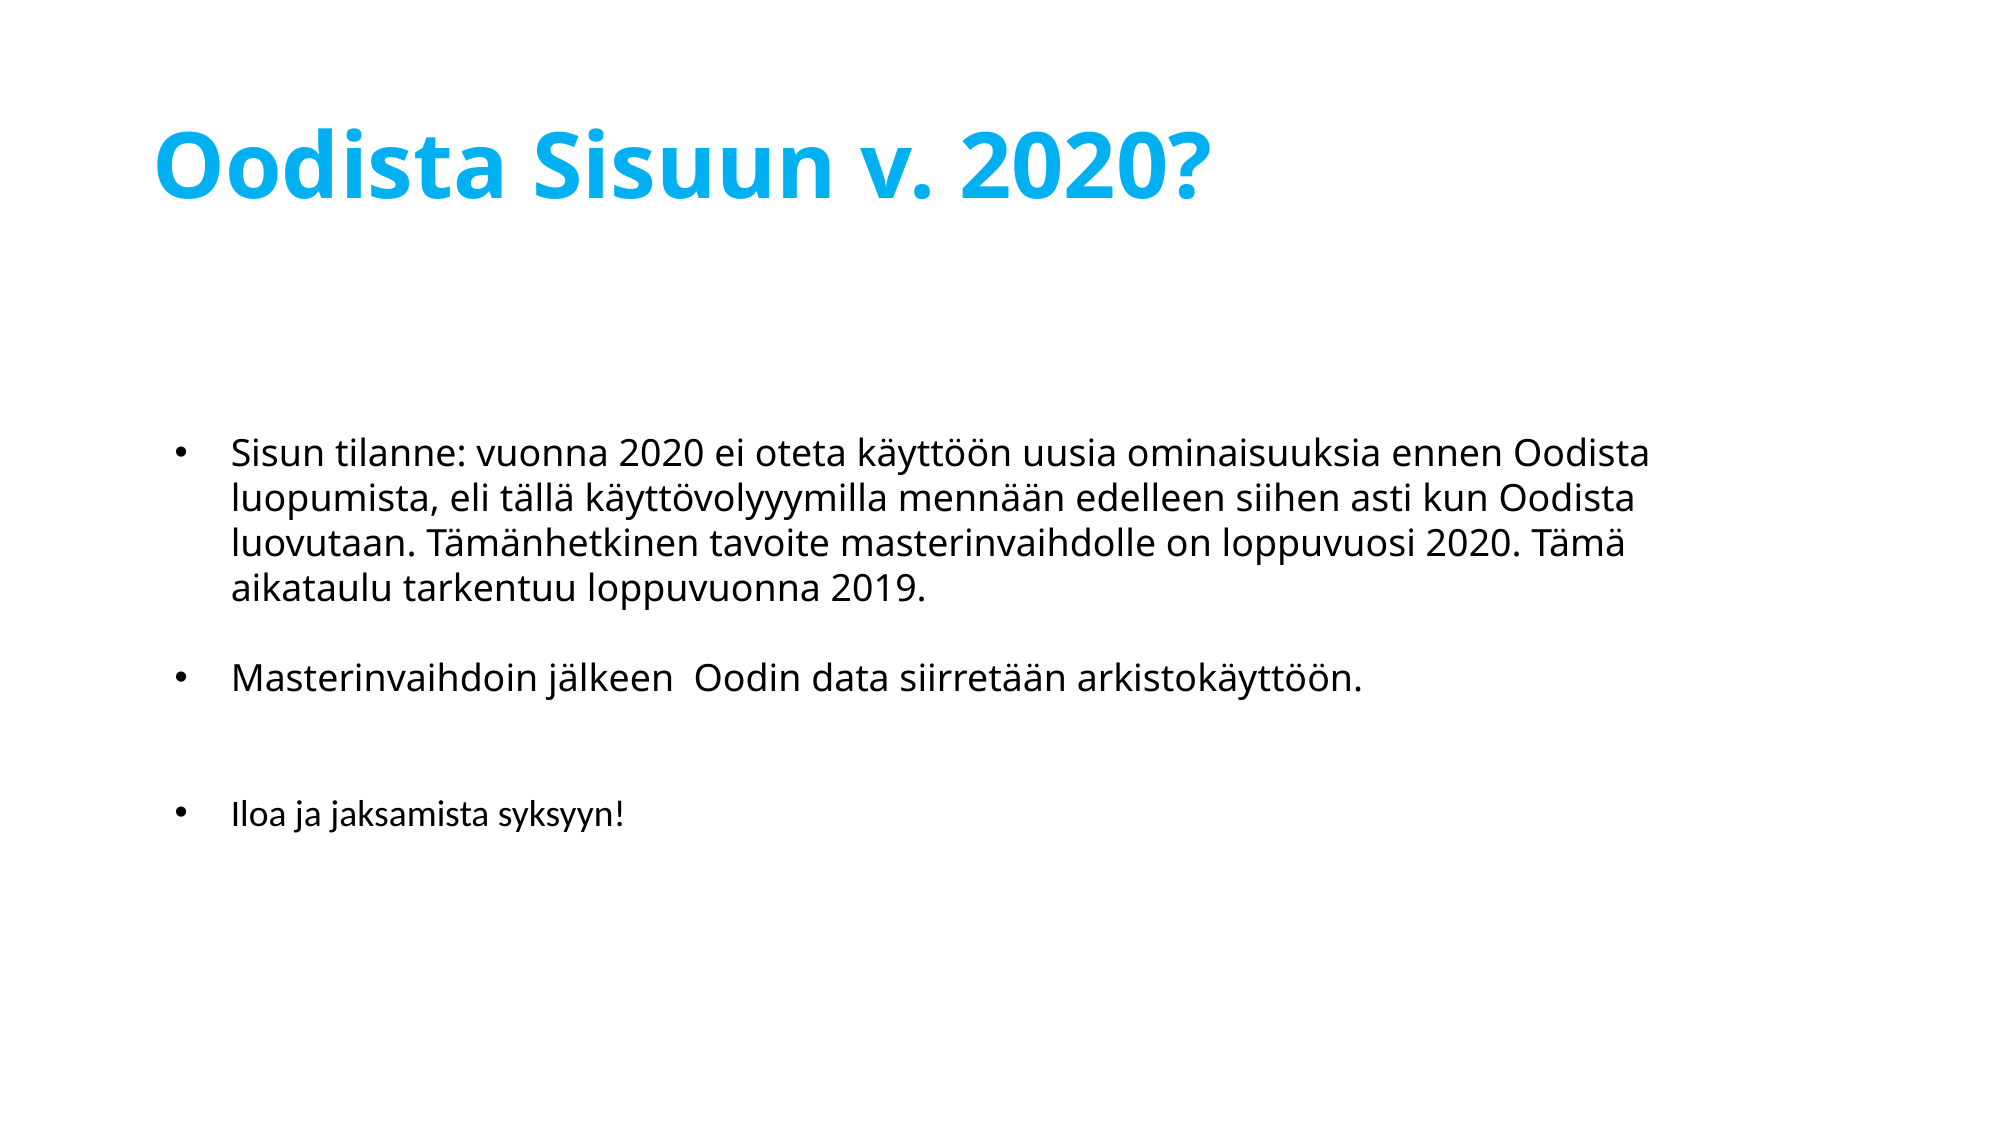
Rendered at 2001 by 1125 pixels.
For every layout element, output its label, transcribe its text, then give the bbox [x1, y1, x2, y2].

text_box Sisun tilanne: vuonna 2020 ei oteta käyttöön uusia ominaisuuksia ennen Oodista luopumista, eli tällä käyttövolyyymilla mennään edelleen siihen asti kun Oodista luovutaan. Tämänhetkinen tavoite masterinvaihdolle on loppuvuosi 2020. Tämä aikataulu tarkentuu loppuvuonna 2019. Masterinvaihdoin jälkeen Oodin data siirretään arkistokäyttöön. Iloa ja jaksamista syksyyn! [159, 421, 1733, 887]
title Oodista Sisuun v. 2020? [137, 59, 1863, 278]
